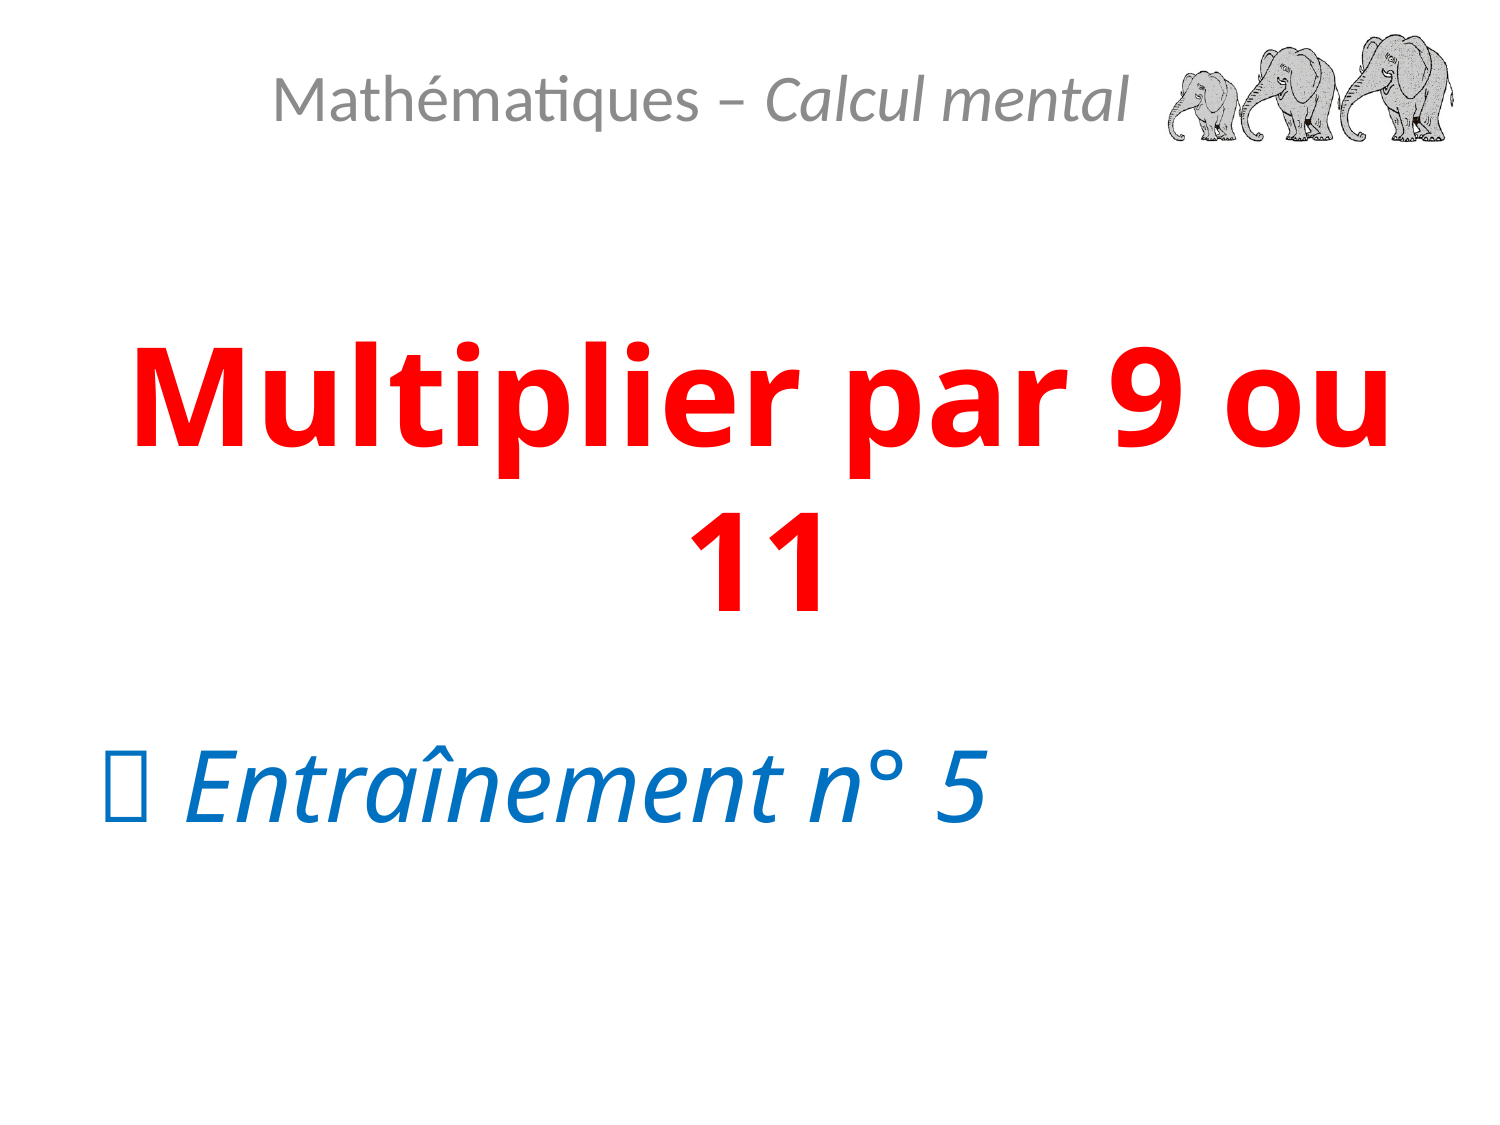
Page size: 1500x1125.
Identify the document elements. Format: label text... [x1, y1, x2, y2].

text_box  Entraînement n° 5 [82, 714, 1407, 850]
picture [1163, 30, 1459, 146]
subtitle Mathématiques – Calcul mental [175, 46, 1226, 164]
title Multiplier par 9 ou 11 [64, 290, 1459, 657]
